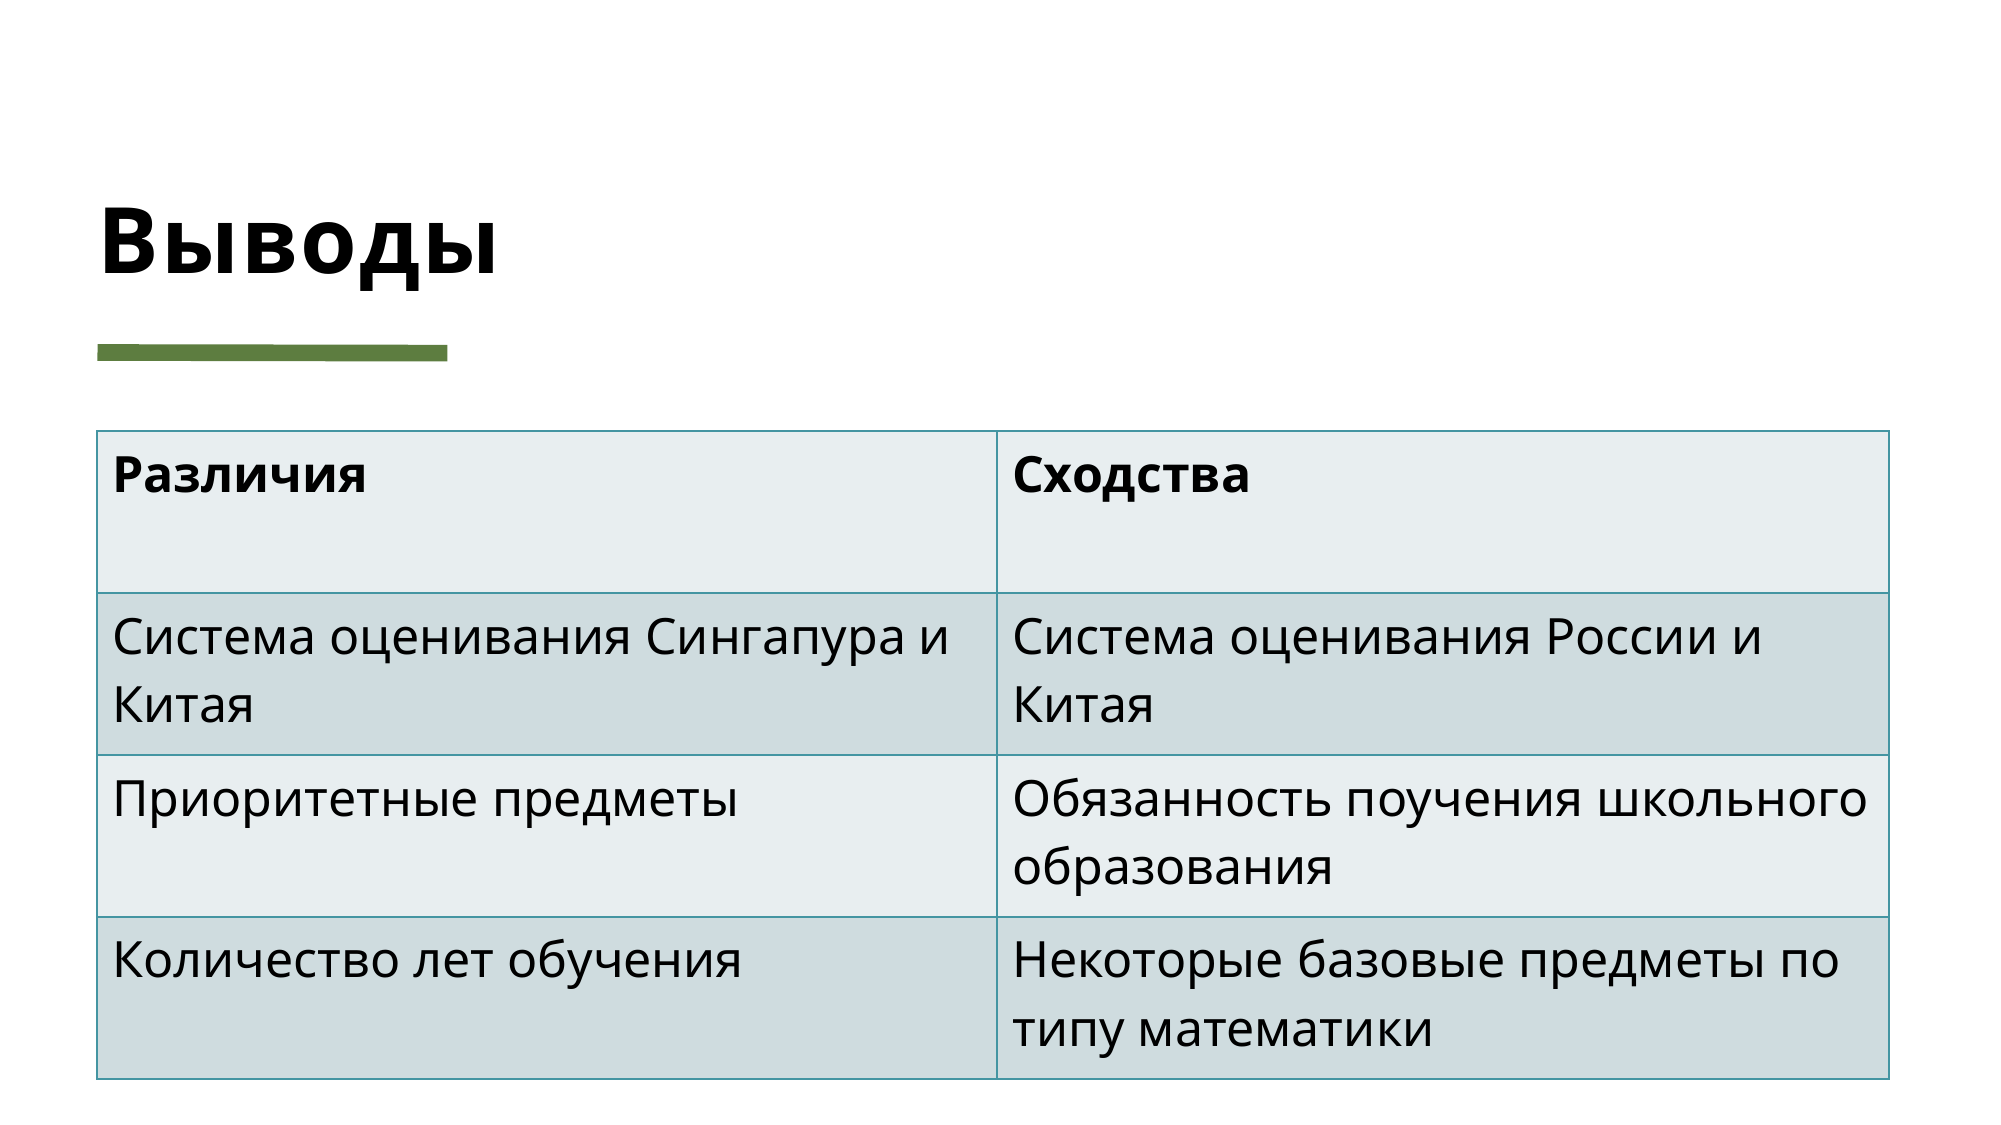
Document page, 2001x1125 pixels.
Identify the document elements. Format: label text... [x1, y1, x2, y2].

table_cell Некоторые базовые предметы по типу математики [998, 918, 1888, 1078]
table_header Различия [98, 432, 996, 592]
table_cell Приоритетные предметы [98, 756, 996, 916]
table_header Сходства [998, 432, 1888, 592]
table_cell Система оценивания России и Китая [998, 594, 1888, 754]
table_cell Обязанность поучения школьного образования [998, 756, 1888, 916]
table_cell Система оценивания Сингапура и Китая [98, 594, 996, 754]
title Выводы [97, 33, 1898, 291]
table_cell Количество лет обучения [98, 918, 996, 1078]
